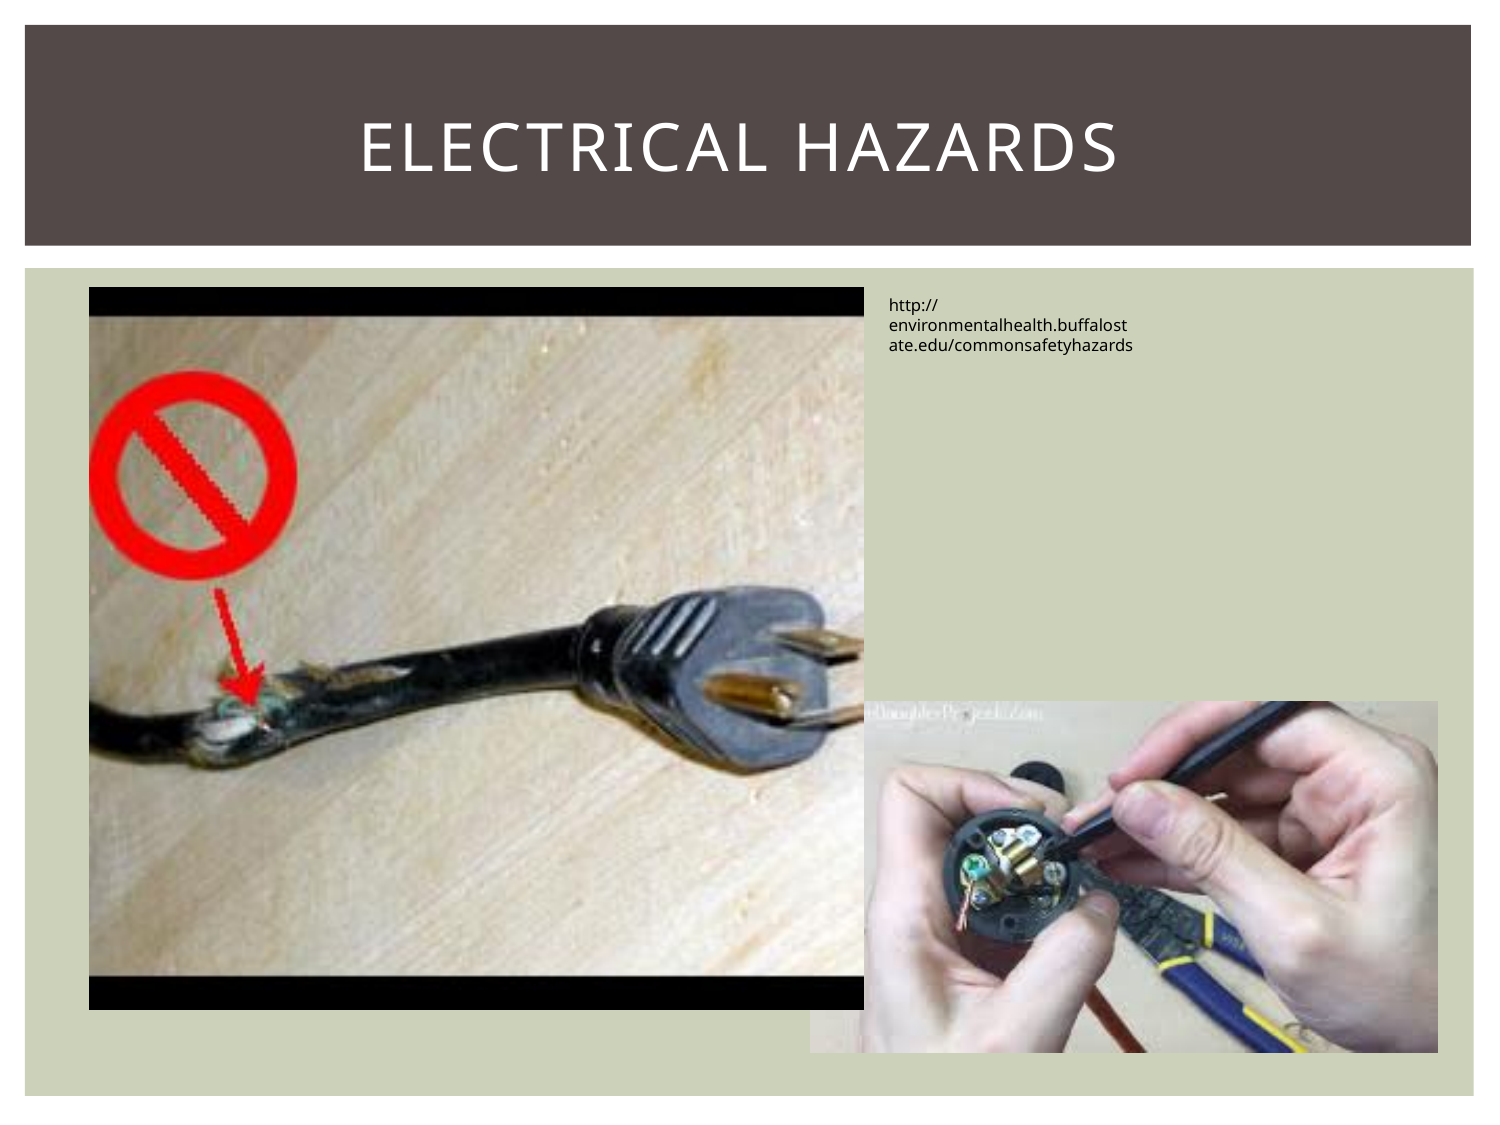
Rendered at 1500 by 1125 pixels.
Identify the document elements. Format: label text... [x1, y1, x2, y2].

picture [88, 286, 1438, 1053]
title Electrical hazards [62, 58, 1438, 232]
text_box http://environmentalhealth.buffalostate.edu/commonsafetyhazards [873, 287, 1151, 363]
